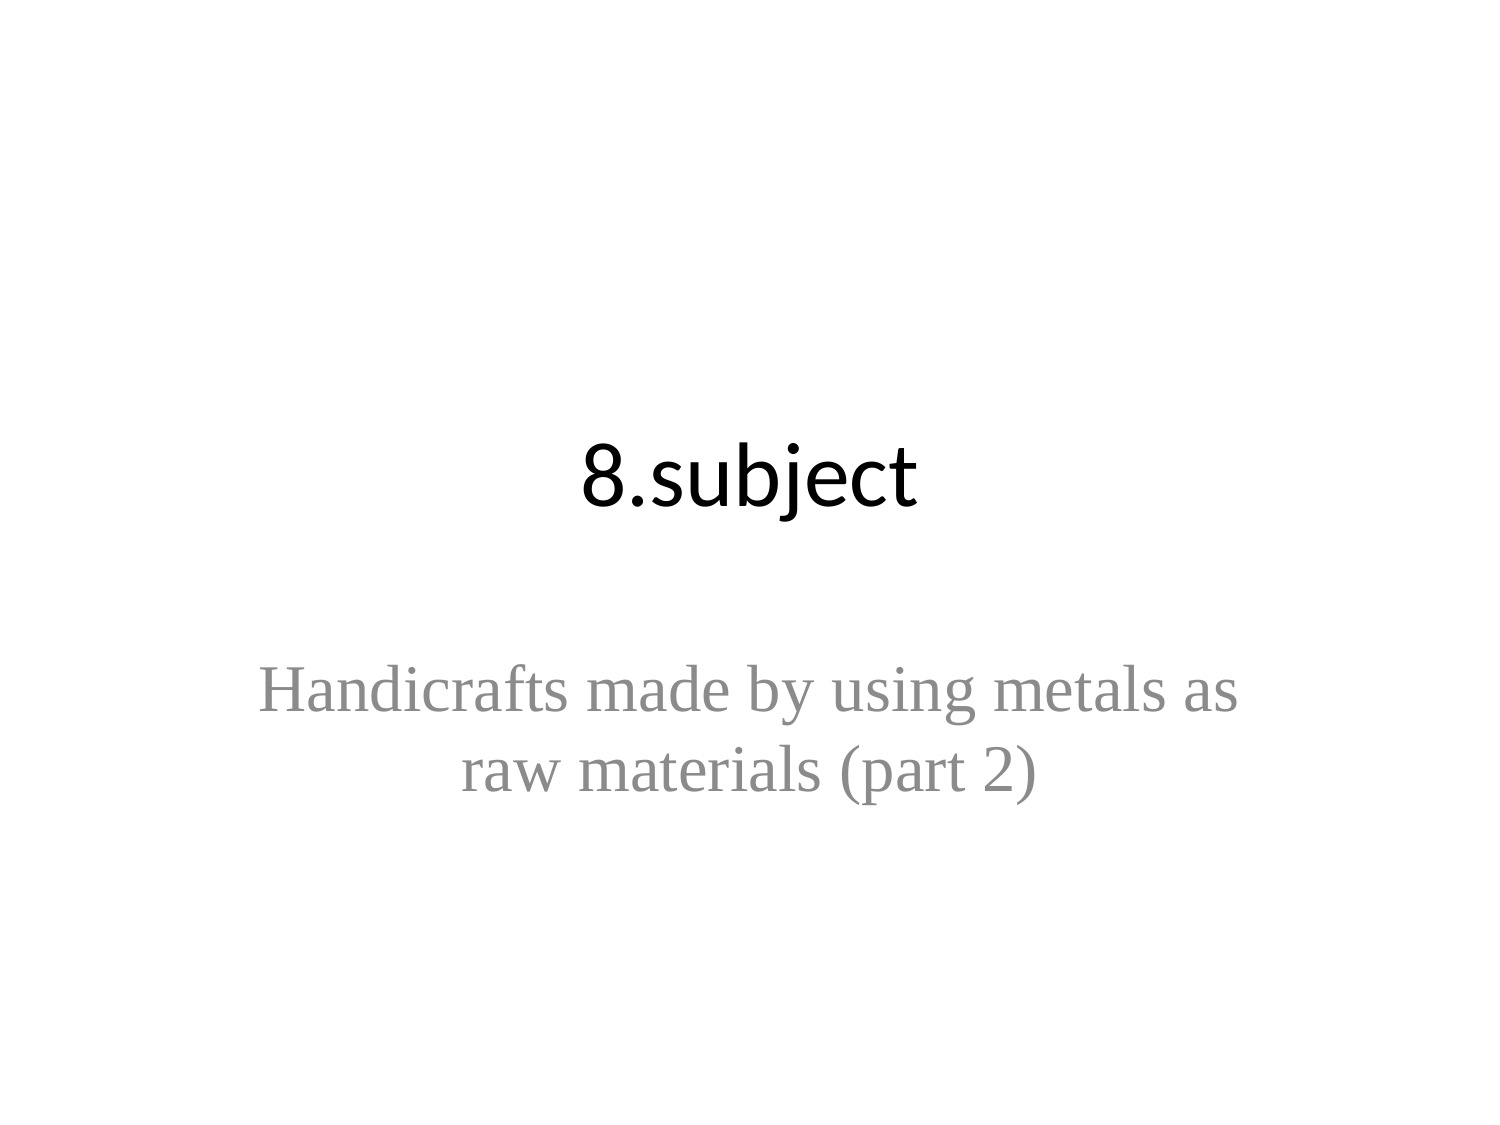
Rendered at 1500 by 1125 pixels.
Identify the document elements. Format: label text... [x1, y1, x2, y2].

subtitle Handicrafts made by using metals as raw materials (part 2) [225, 637, 1275, 925]
title 8.subject [112, 349, 1388, 591]
